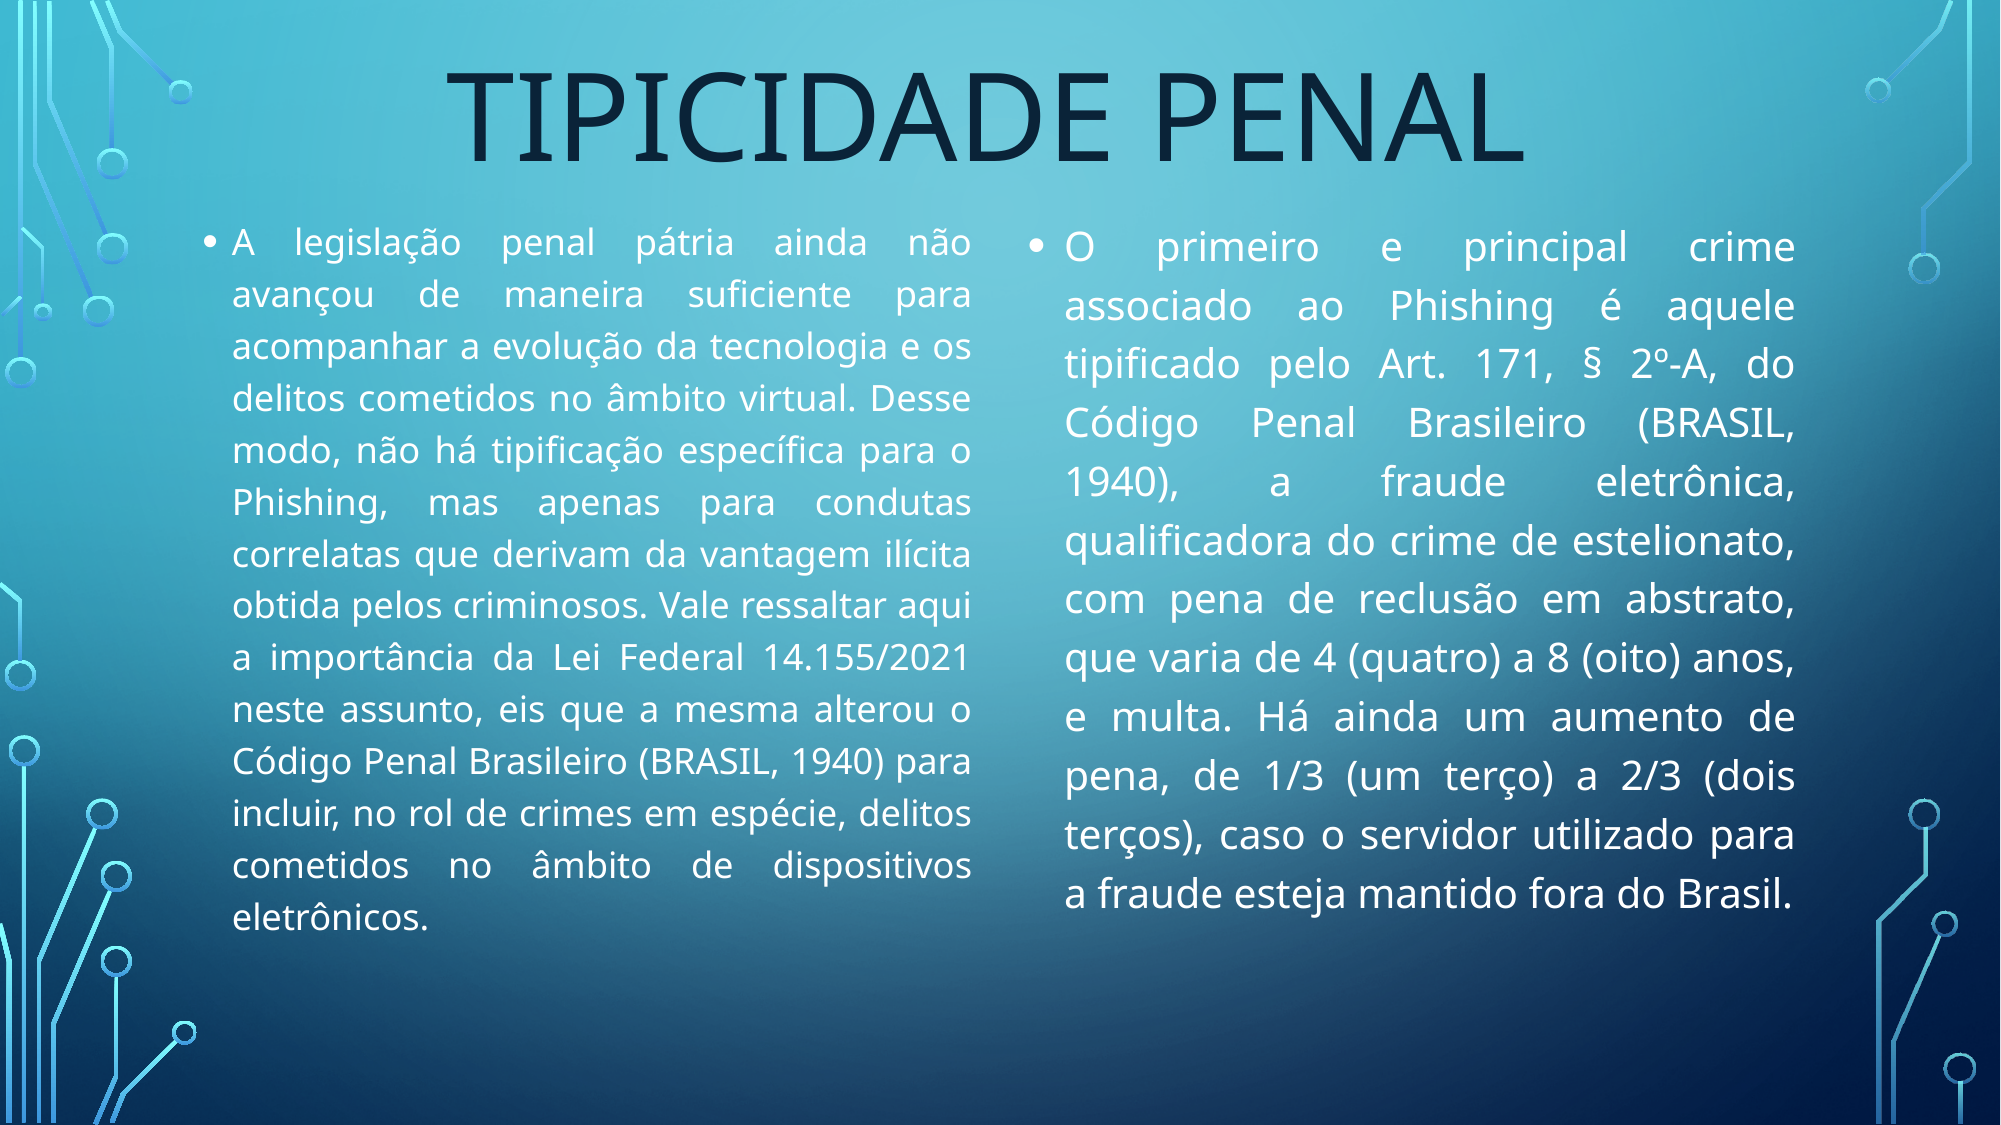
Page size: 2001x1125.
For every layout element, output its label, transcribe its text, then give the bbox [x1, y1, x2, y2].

title TIPICIDADE penal [174, 0, 1800, 243]
list A legislação penal pátria ainda não avançou de maneira suficiente para acompanhar a evolução da tecnologia e os delitos cometidos no âmbito virtual. Desse modo, não há tipificação específica para o Phishing, mas apenas para condutas correlatas que derivam da vantagem ilícita obtida pelos criminosos. Vale ressaltar aqui a importância da Lei Federal 14.155/2021 neste assunto, eis que a mesma alterou o Código Penal Brasileiro (BRASIL, 1940) para incluir, no rol de crimes em espécie, delitos cometidos no âmbito de dispositivos eletrônicos. [187, 202, 988, 950]
list O primeiro e principal crime associado ao Phishing é aquele tipificado pelo Art. 171, § 2º-A, do Código Penal Brasileiro (BRASIL, 1940), a fraude eletrônica, qualificadora do crime de estelionato, com pena de reclusão em abstrato, que varia de 4 (quatro) a 8 (oito) anos, e multa. Há ainda um aumento de pena, de 1/3 (um terço) a 2/3 (dois terços), caso o servidor utilizado para a fraude esteja mantido fora do Brasil. [1012, 202, 1813, 950]
